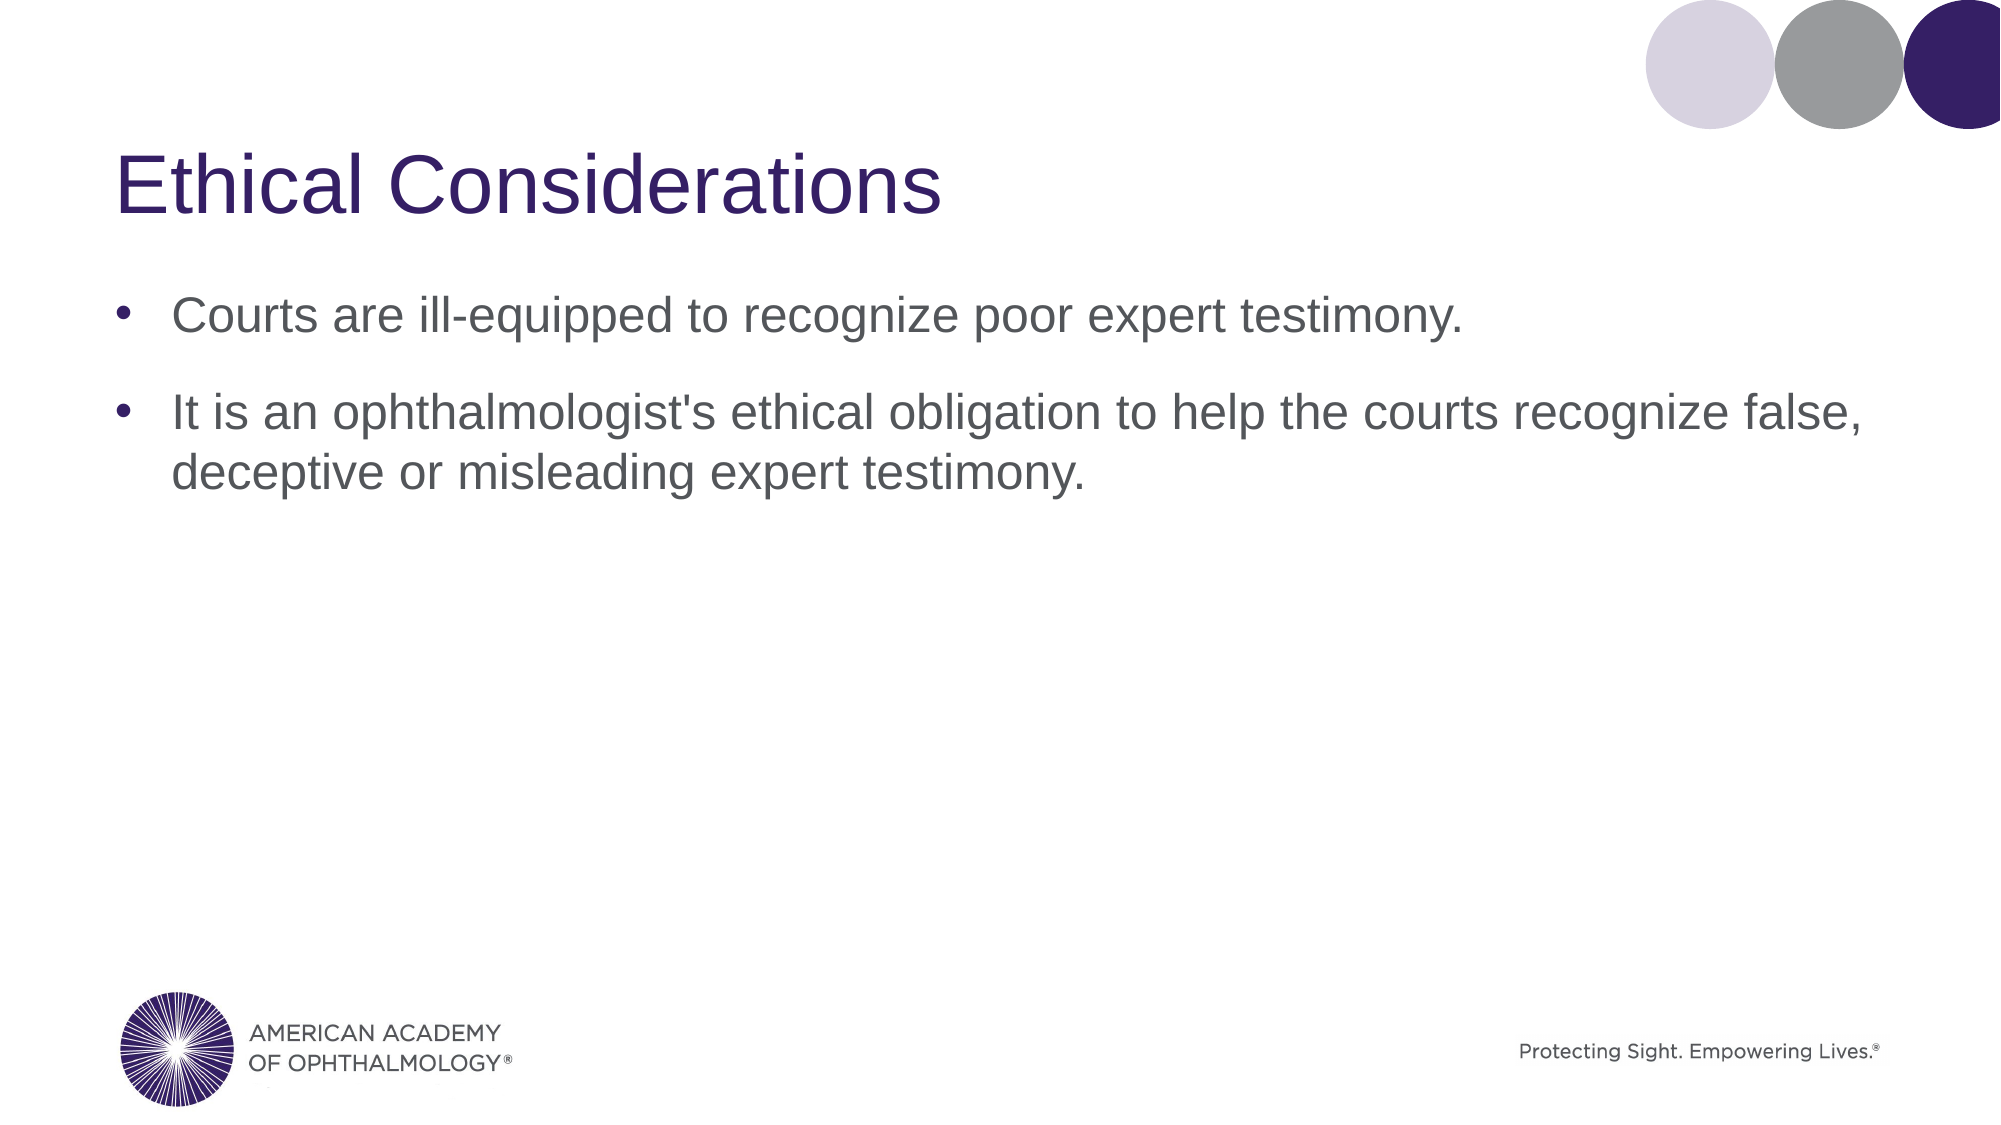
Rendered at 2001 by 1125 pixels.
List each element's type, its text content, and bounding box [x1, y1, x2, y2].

list Courts are ill-equipped to recognize poor expert testimony. It is an ophthalmologist's ethical obligation to help the courts recognize false, deceptive or misleading expert testimony. [99, 275, 1900, 950]
picture [108, 981, 531, 1113]
title Ethical Considerations [99, 37, 1900, 238]
picture [1515, 1034, 1890, 1066]
